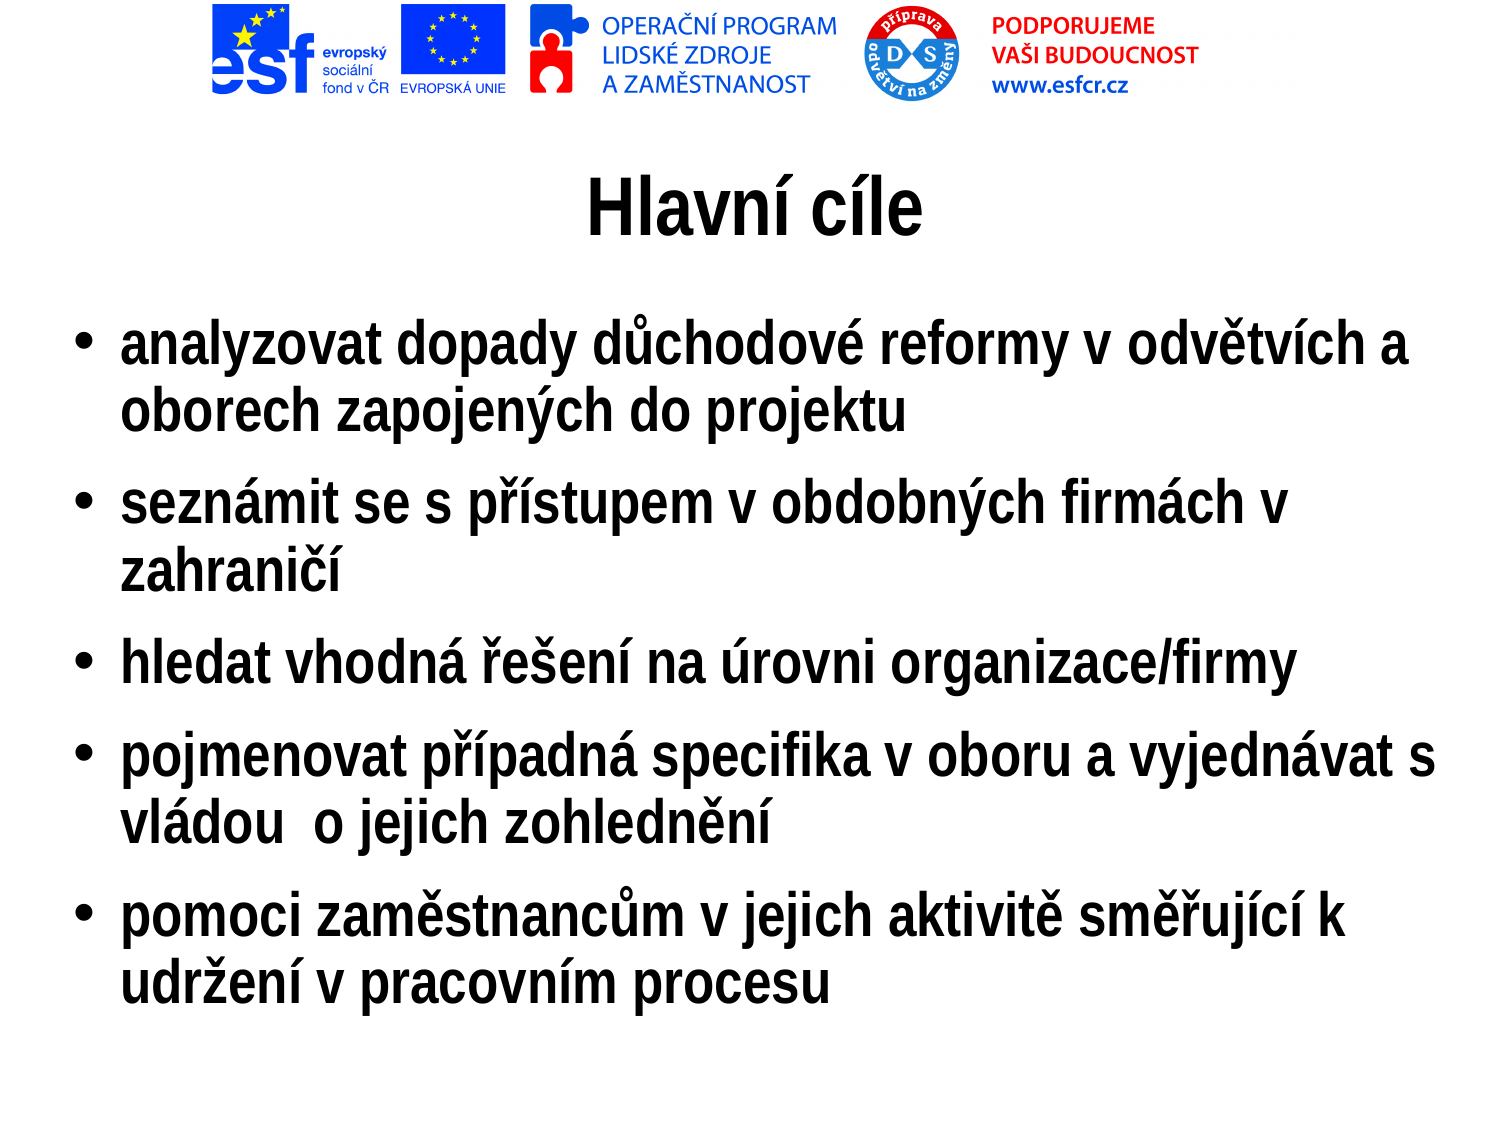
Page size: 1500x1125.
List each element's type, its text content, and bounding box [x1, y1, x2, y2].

picture [206, 0, 1306, 103]
title Hlavní cíle [80, 137, 1431, 268]
list analyzovat dopady důchodové reformy v odvětvích a oborech zapojených do projektu seznámit se s přístupem v obdobných firmách v zahraničí hledat vhodná řešení na úrovni organizace/firmy pojmenovat případná specifika v oboru a vyjednávat s vládou o jejich zohlednění pomoci zaměstnancům v jejich aktivitě směřující k udržení v pracovním procesu [58, 302, 1454, 1099]
